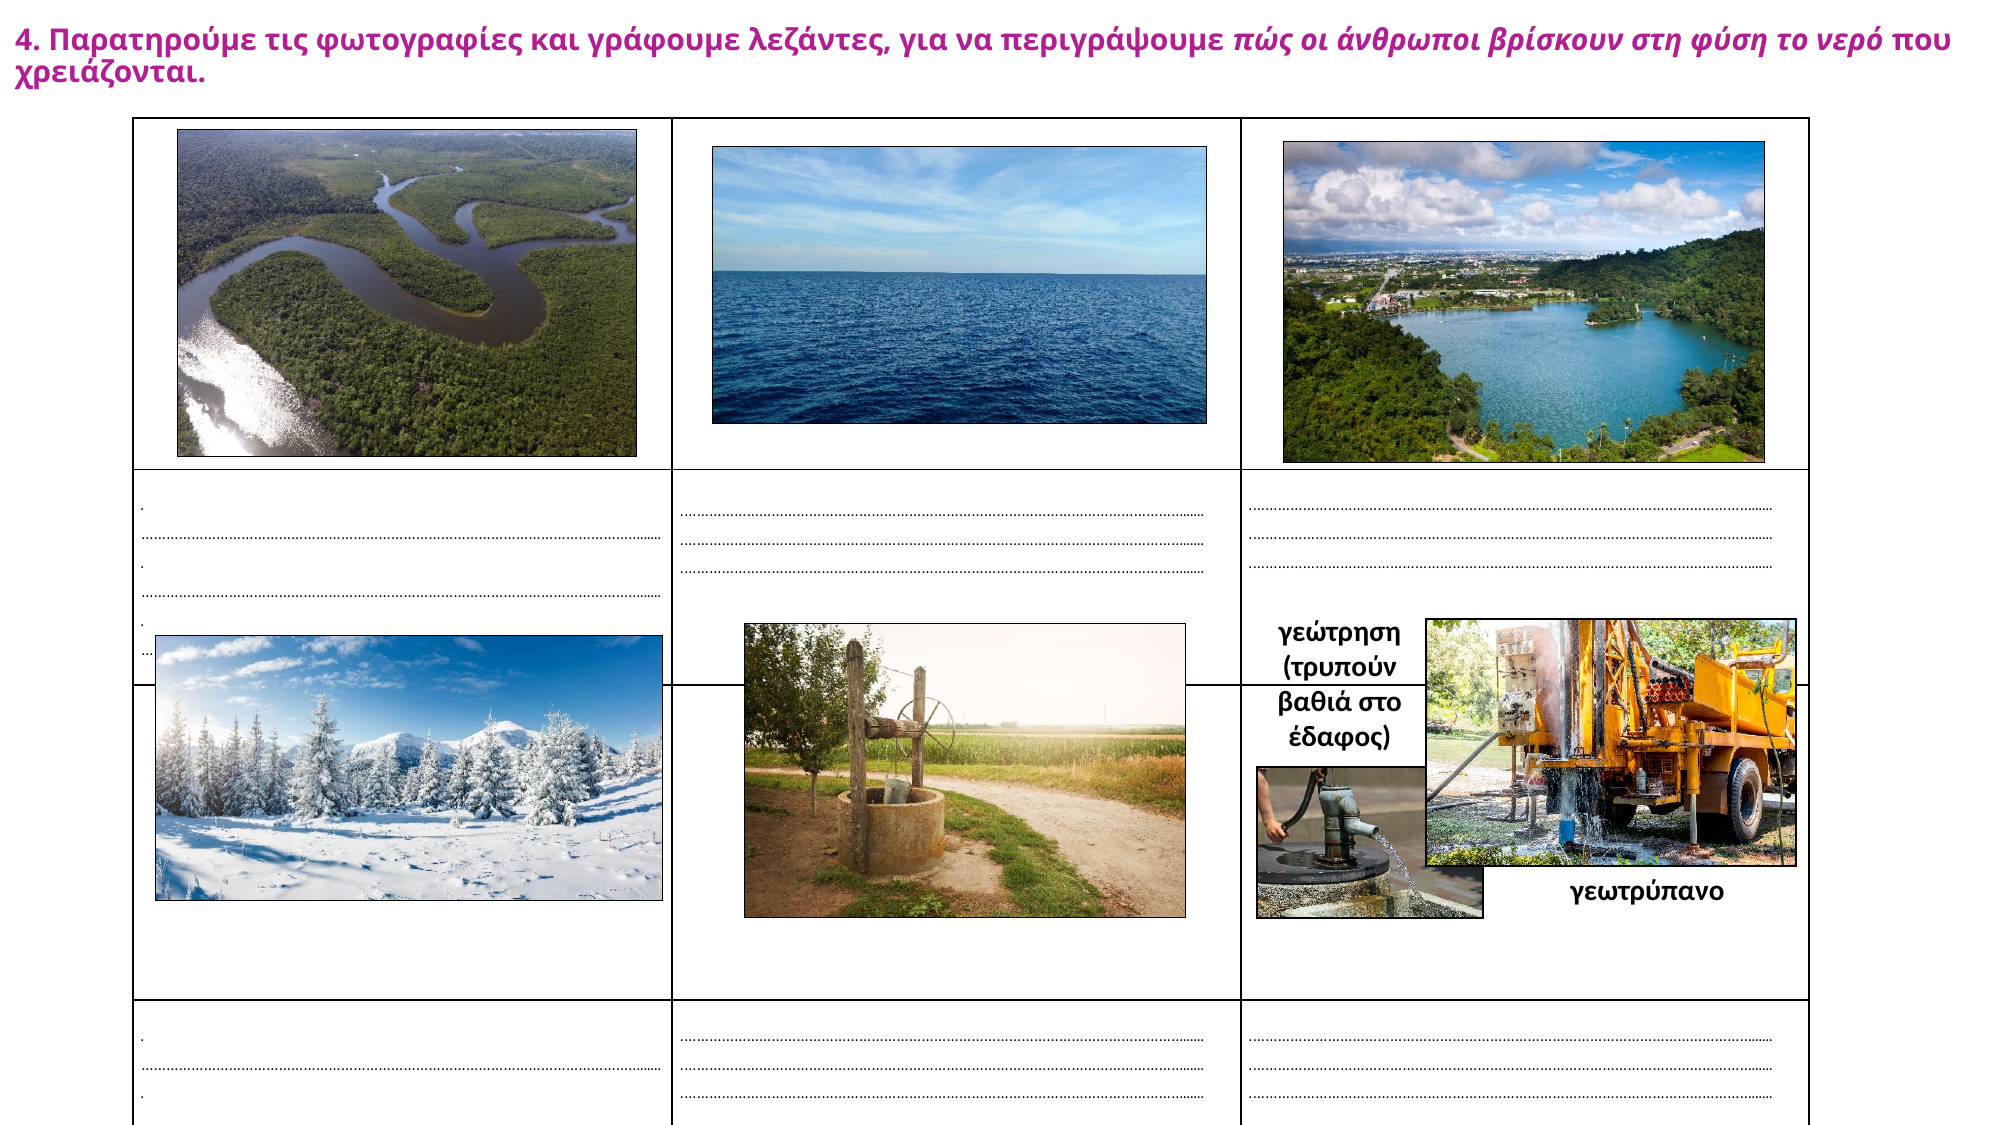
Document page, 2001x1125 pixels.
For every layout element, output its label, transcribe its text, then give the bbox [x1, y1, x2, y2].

table_cell .…………………………………………………………………………………………………………...... .…………………………………………………………………………………………………………...... .…………………………………………………………………………………………………………...... [134, 1001, 671, 1125]
table_cell [673, 918, 1240, 999]
table_cell .…………………………………………………………………………………………………………...... .…………………………………………………………………………………………………………...... .…………………………………………………………………………………………………………...... [134, 470, 155, 684]
title 4. Παρατηρούμε τις φωτογραφίες και γράφουμε λεζάντες, για να περιγράψουμε πώς οι άνθρωποι βρίσκουν στη φύση το νερό που χρειάζονται. [0, 16, 2000, 130]
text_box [155, 129, 1796, 918]
table_cell .…………………………………………………………………………………………………………...... .…………………………………………………………………………………………………………...... .…………………………………………………………………………………………………………...... [673, 1001, 1240, 1125]
table_cell .…………………………………………………………………………………………………………...... .…………………………………………………………………………………………………………...... .…………………………………………………………………………………………………………...... [1242, 1001, 1808, 1125]
table_cell [1242, 686, 1808, 999]
table_cell [134, 686, 671, 999]
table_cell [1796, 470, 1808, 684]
table_header [134, 119, 671, 469]
table_header [1242, 119, 1808, 469]
table_header [673, 119, 1240, 129]
